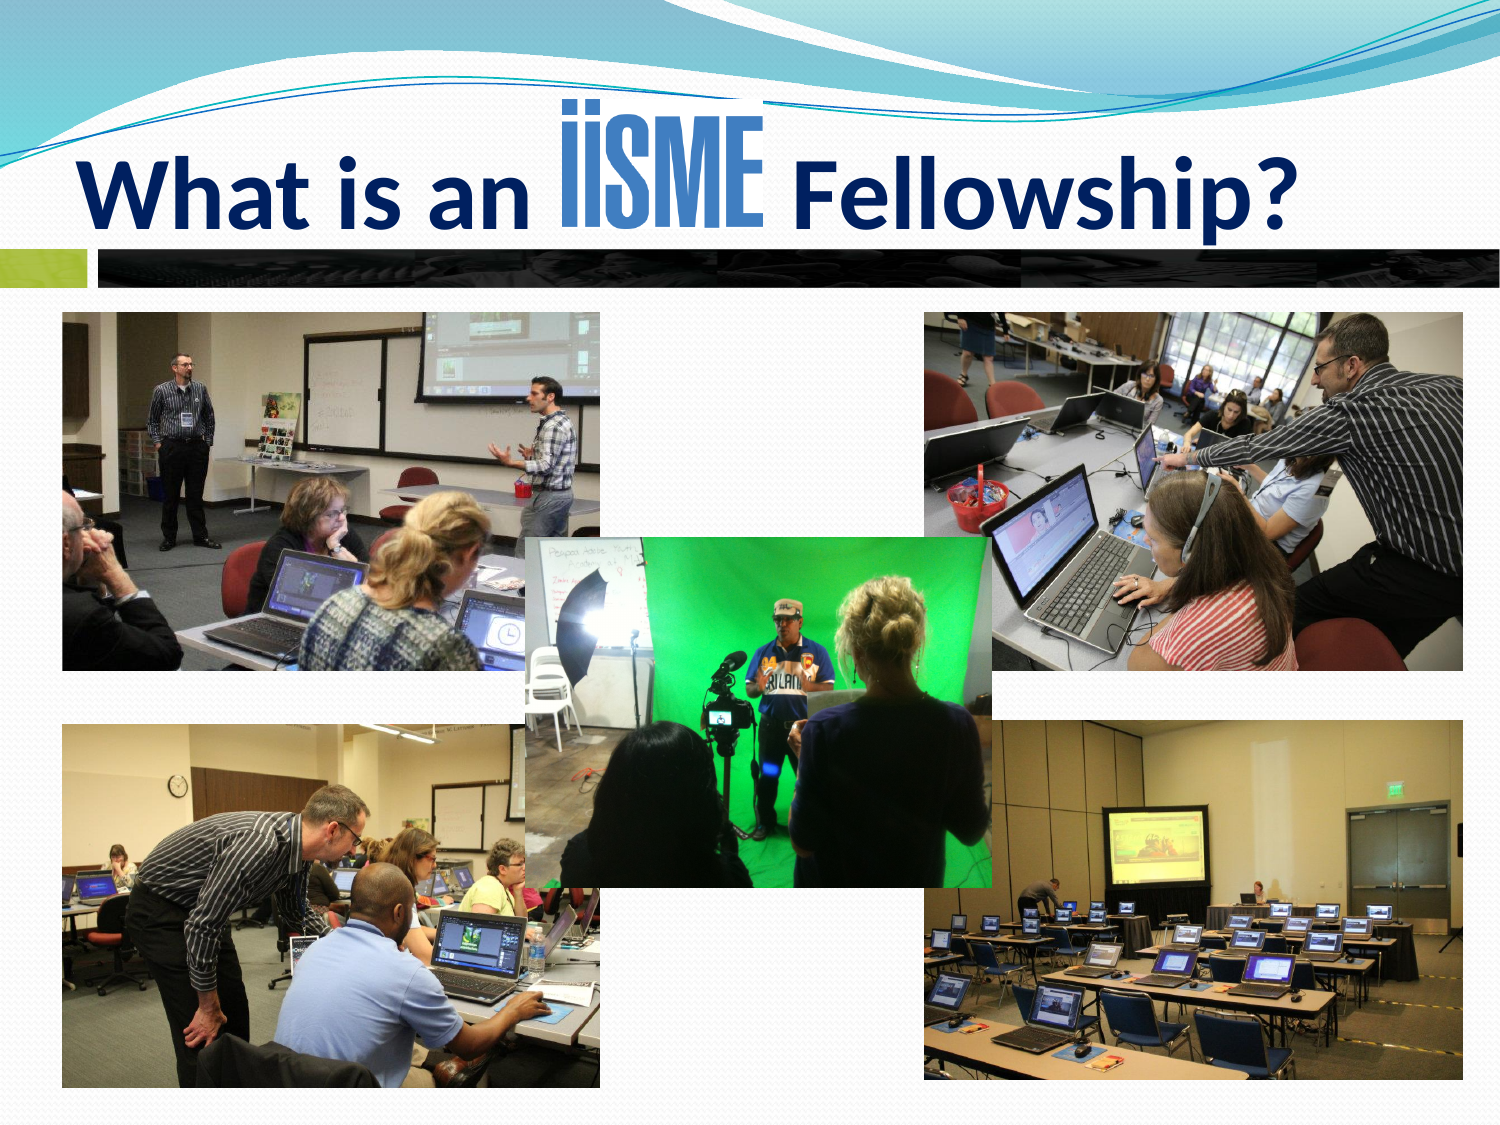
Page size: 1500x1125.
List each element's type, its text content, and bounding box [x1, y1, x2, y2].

picture [524, 312, 1463, 888]
picture [62, 724, 601, 1088]
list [62, 312, 601, 671]
picture [924, 720, 1463, 1080]
title What is an Fellowship? [75, 115, 1425, 250]
picture [0, 249, 88, 288]
picture [562, 99, 763, 229]
picture [97, 249, 1500, 288]
